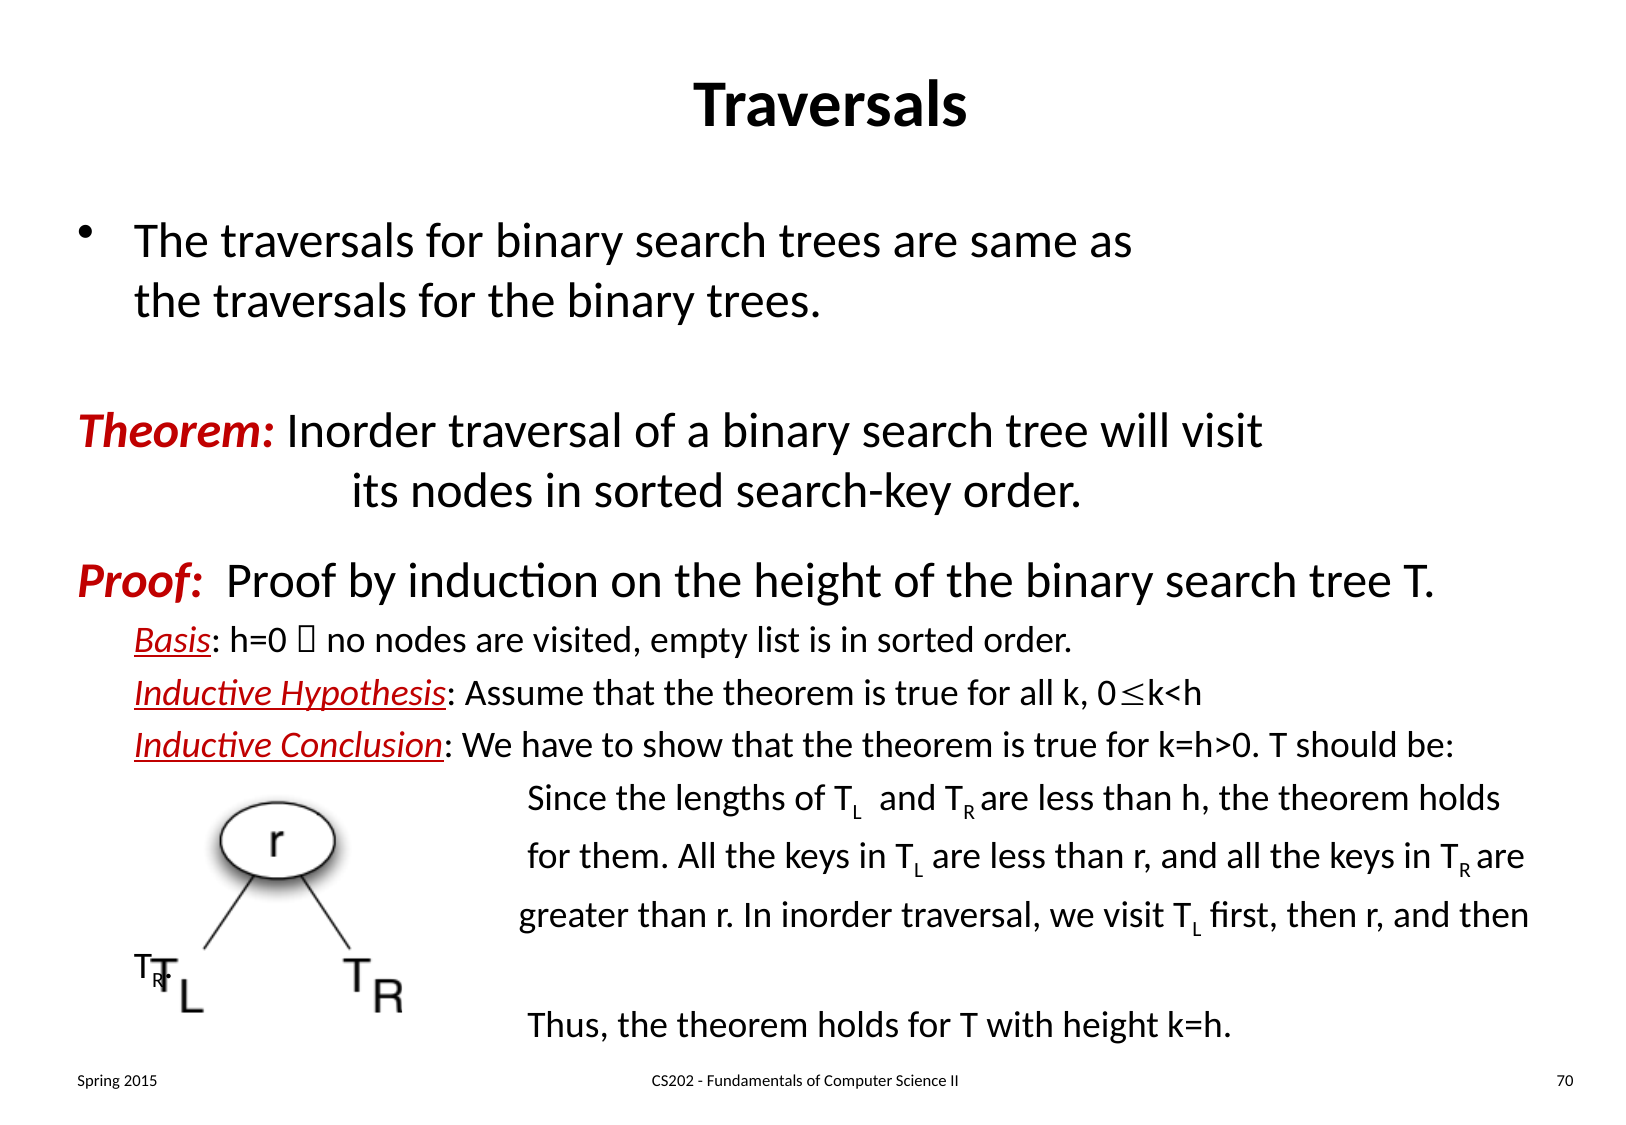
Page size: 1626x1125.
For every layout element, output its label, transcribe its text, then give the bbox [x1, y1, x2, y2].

slide_number Spring 2015 [62, 1062, 401, 1100]
footer CS202 - Fundamentals of Computer Science II [501, 1062, 1111, 1100]
slide_number 70 [1250, 1062, 1589, 1100]
list The traversals for binary search trees are same as the traversals for the binary trees. Theorem: Inorder traversal of a binary search tree will visit its nodes in sorted search-key order. Proof: Proof by induction on the height of the binary search tree T. Basis: h=0  no nodes are visited, empty list is in sorted order. Inductive Hypothesis: Assume that the theorem is true for all k, 0k<h Inductive Conclusion: We have to show that the theorem is true for k=h>0. T should be: Since the lengths of TL and TR are less than h, the theorem holds for them. All the keys in TL are less than r, and all the keys in TR are greater than r. In inorder traversal, we visit TL first, then r, and then TR. Thus, the theorem holds for T with height k=h. [62, 200, 1588, 1038]
picture [149, 787, 403, 1022]
title Traversals [62, 24, 1600, 175]
